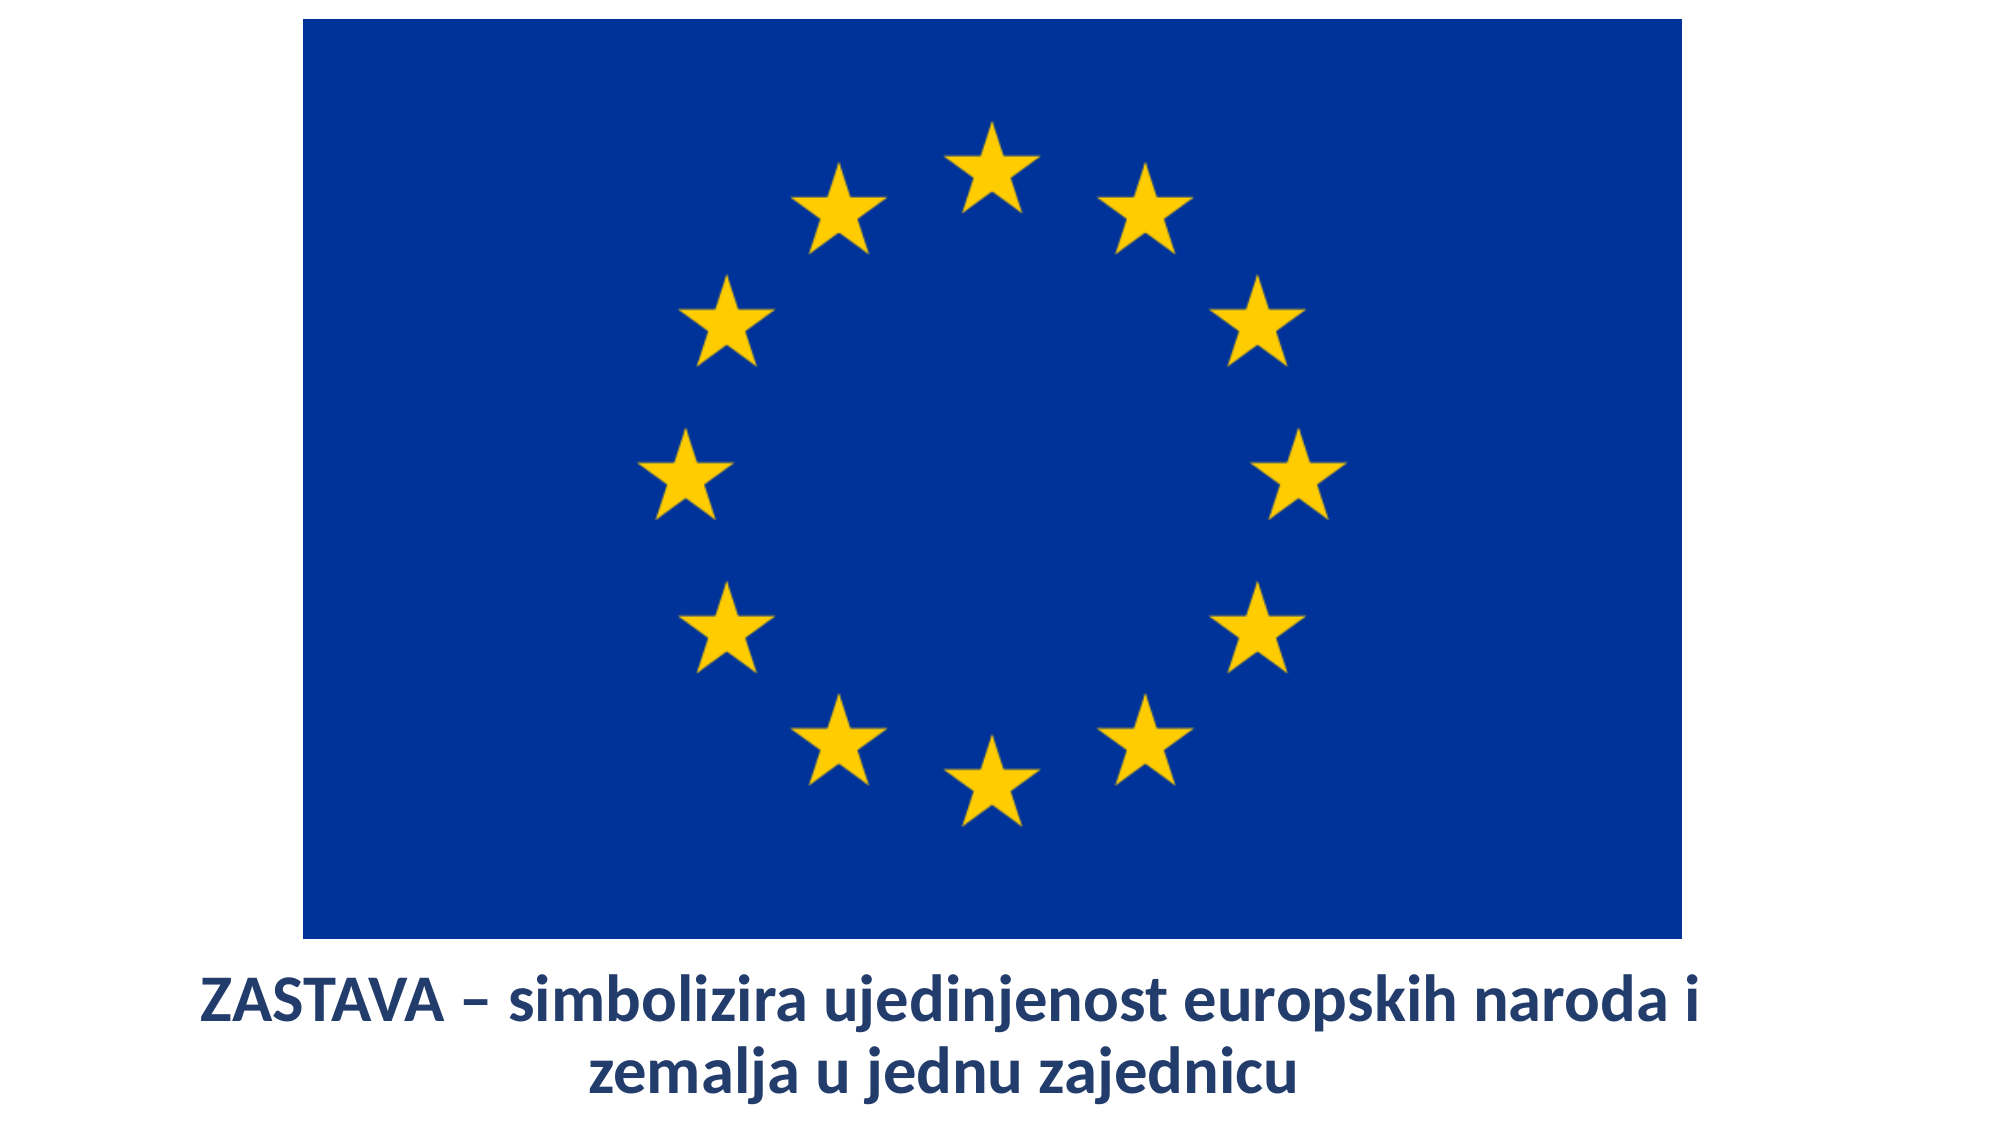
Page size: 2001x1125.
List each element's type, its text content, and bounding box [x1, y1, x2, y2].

picture [303, 19, 1682, 939]
list ZASTAVA – simbolizira ujedinjenost europskih naroda i zemalja u jednu zajednicu [0, 956, 1818, 1125]
